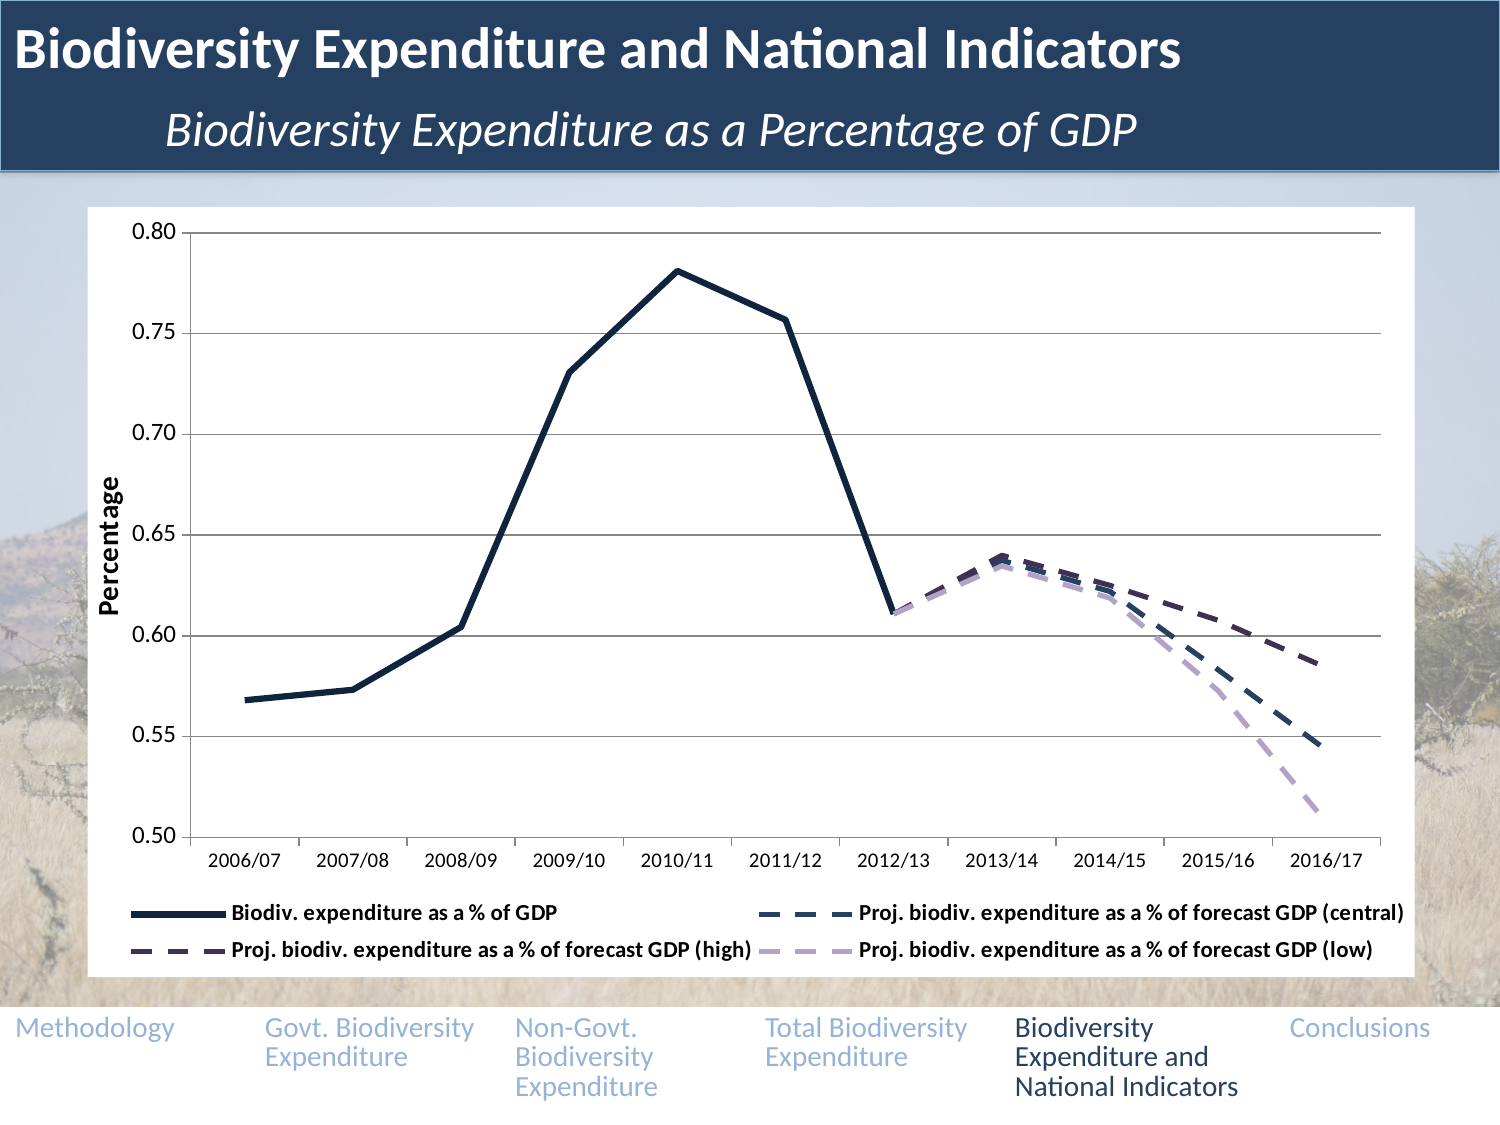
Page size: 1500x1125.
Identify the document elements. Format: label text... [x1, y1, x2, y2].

chart [87, 206, 1415, 978]
table_header Methodology [1, 1024, 249, 1110]
table_header Total Biodiversity Expenditure [751, 1024, 999, 1110]
picture [0, 170, 1500, 1015]
table_header Non-Govt. Biodiversity Expenditure [501, 1024, 749, 1110]
table_header Govt. Biodiversity Expenditure [251, 1024, 499, 1110]
table_header Conclusions [1276, 1023, 1499, 1110]
table_header Biodiversity Expenditure and National Indicators [1001, 1024, 1274, 1110]
text_box Biodiversity Expenditure and National Indicators Biodiversity Expenditure as a Percentage of GDP [0, 0, 1500, 170]
